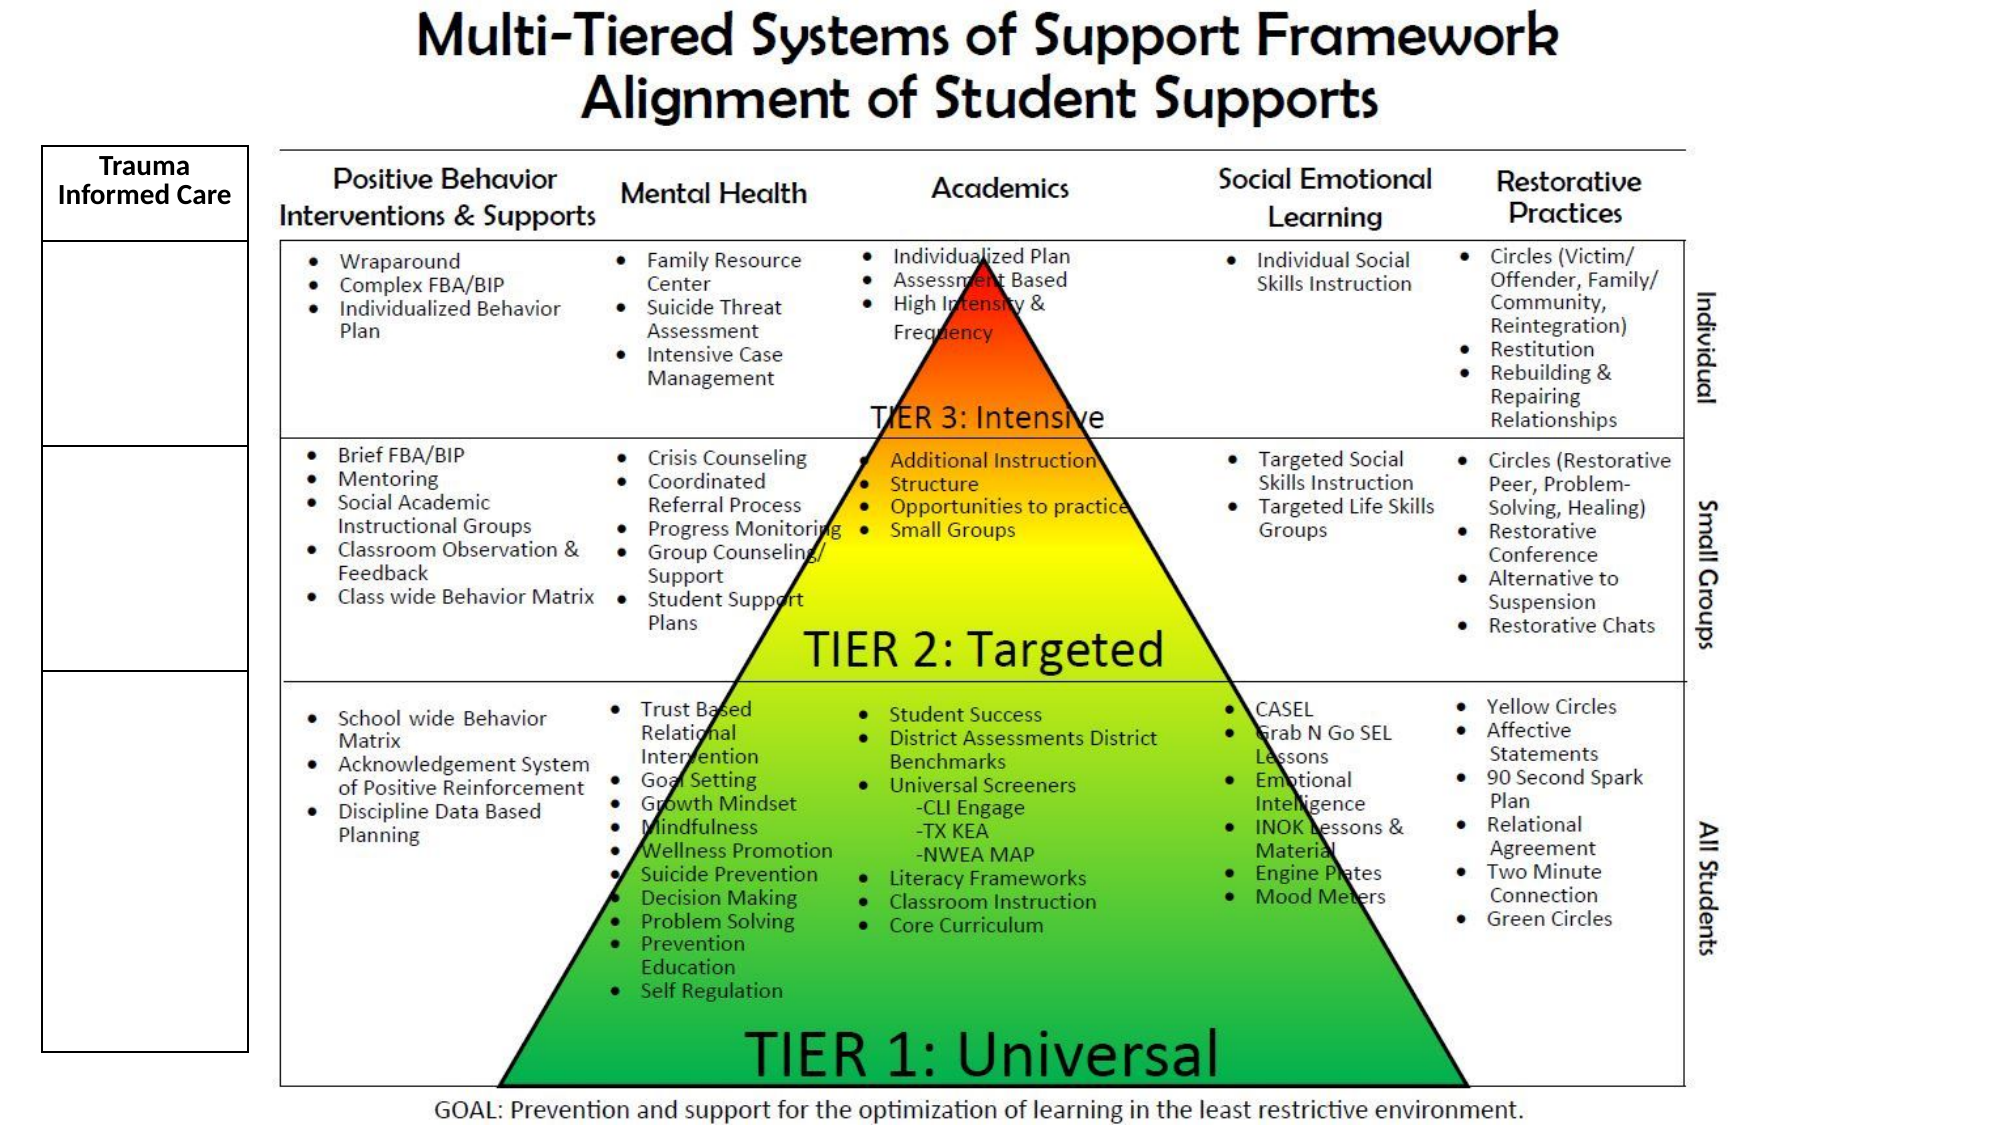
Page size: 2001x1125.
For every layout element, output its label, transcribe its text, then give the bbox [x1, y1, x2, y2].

table_cell [43, 242, 247, 445]
table_header Trauma Informed Care [43, 147, 247, 240]
picture [272, 0, 1728, 1125]
table_cell [43, 447, 247, 670]
table_cell [43, 672, 247, 1051]
